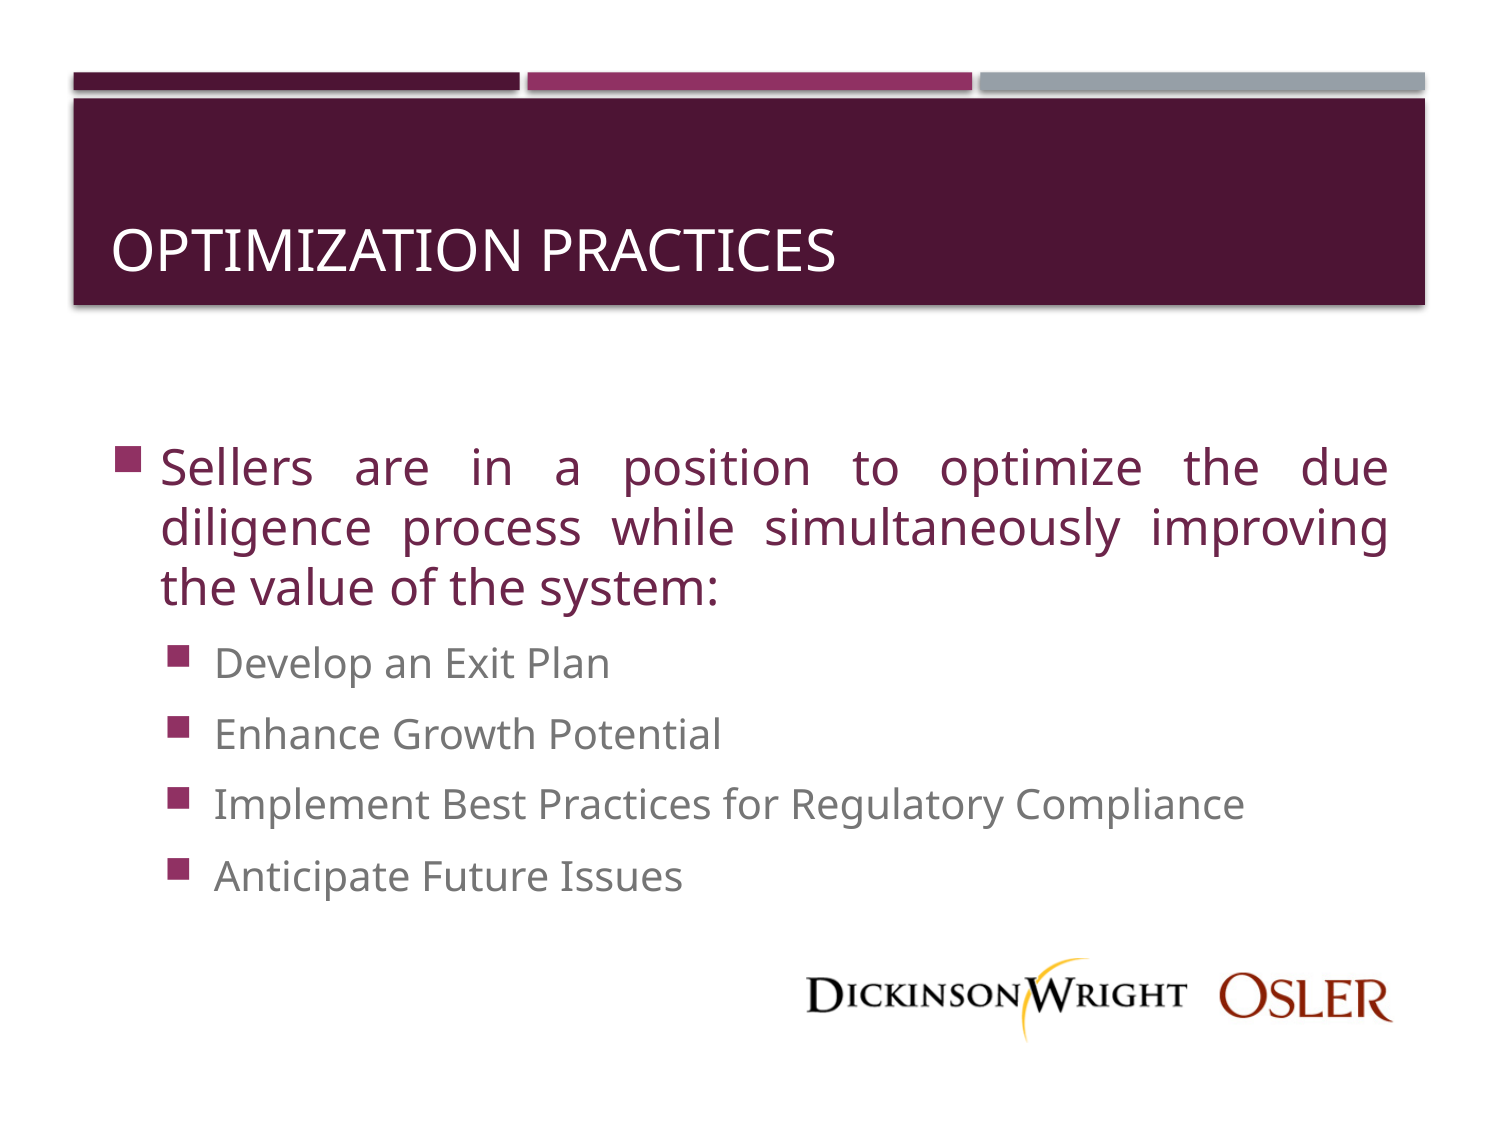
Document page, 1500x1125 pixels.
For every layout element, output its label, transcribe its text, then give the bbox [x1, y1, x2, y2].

list Sellers are in a position to optimize the due diligence process while simultaneously improving the value of the system: Develop an Exit Plan Enhance Growth Potential Implement Best Practices for Regulatory Compliance Anticipate Future Issues [95, 365, 1406, 1053]
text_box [803, 955, 1407, 1046]
title Optimization Practices [95, 112, 1406, 291]
